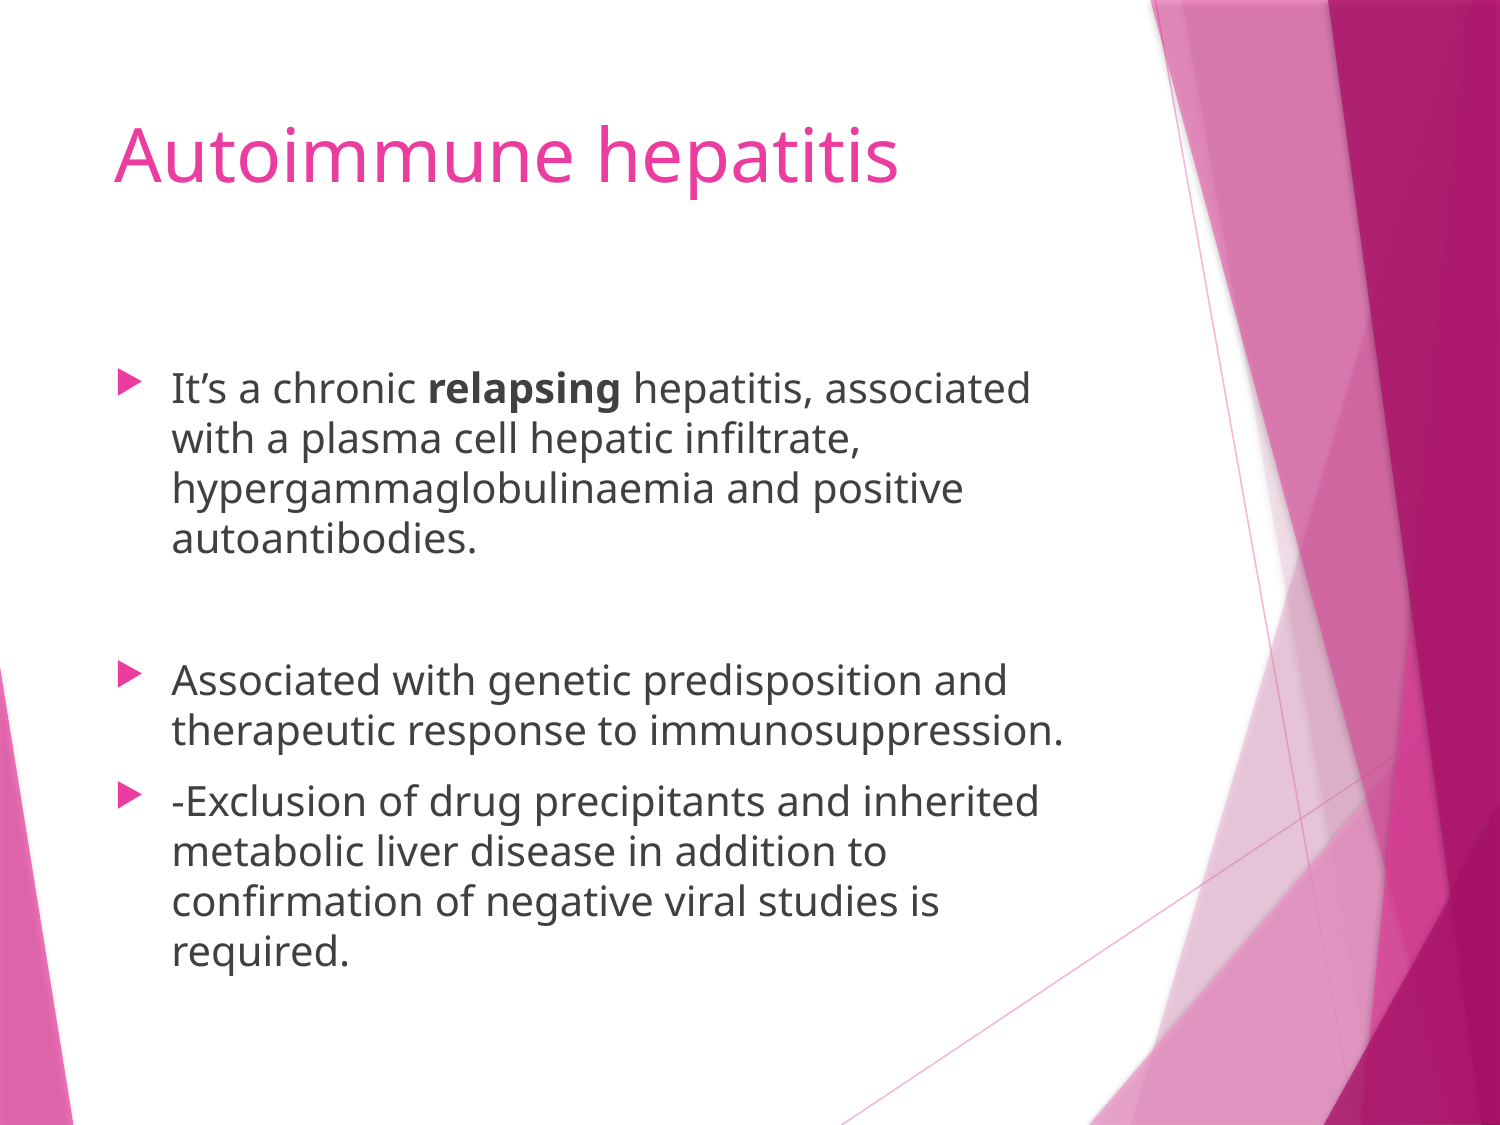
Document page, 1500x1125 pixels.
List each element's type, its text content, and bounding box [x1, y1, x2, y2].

title Autoimmune hepatitis [99, 99, 1142, 317]
list It’s a chronic relapsing hepatitis, associated with a plasma cell hepatic infiltrate, hypergammaglobulinaemia and positive autoantibodies. Associated with genetic predisposition and therapeutic response to immunosuppression. -Exclusion of drug precipitants and inherited metabolic liver disease in addition to confirmation of negative viral studies is required. [99, 354, 1142, 992]
